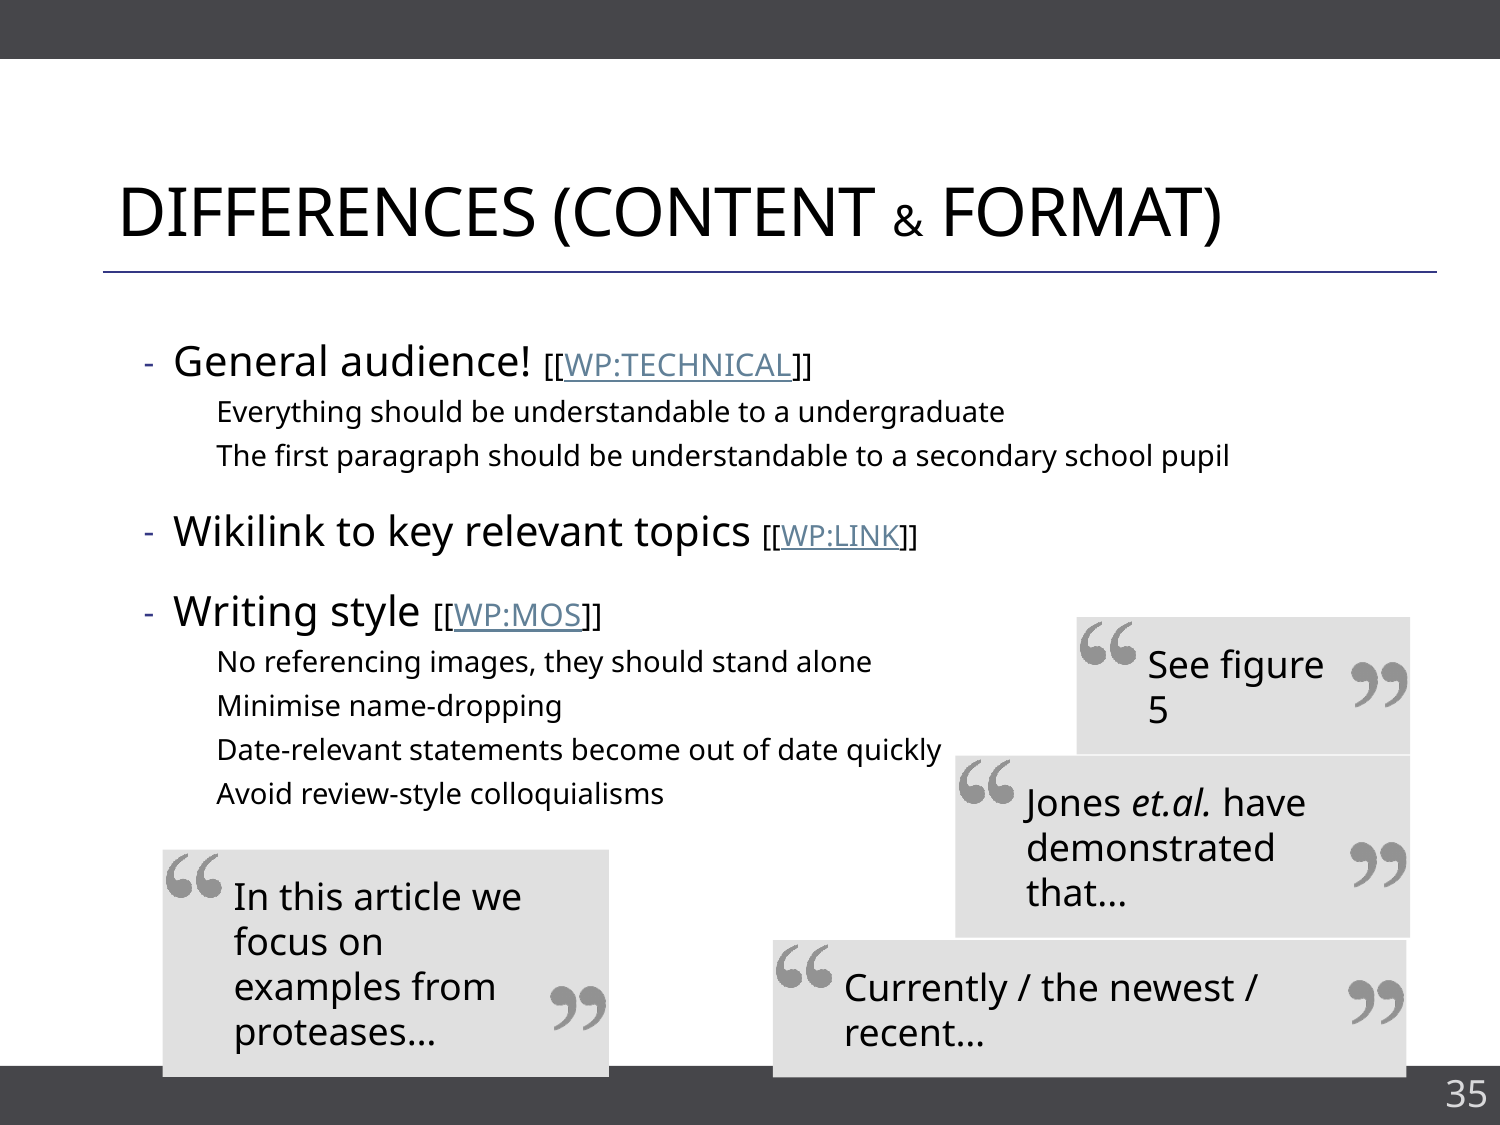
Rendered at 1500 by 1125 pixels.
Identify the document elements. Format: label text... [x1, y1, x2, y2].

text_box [162, 849, 610, 1034]
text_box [1076, 616, 1411, 711]
title Differences (content & format) [102, 132, 1378, 259]
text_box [772, 940, 1407, 1034]
list General audience! [[WP:TECHNICAL]] Everything should be understandable to a undergraduate The first paragraph should be understandable to a secondary school pupil Wikilink to key relevant topics [[WP:LINK]] Writing style [[WP:MOS]] No referencing images, they should stand alone Minimise name-dropping Date-relevant statements become out of date quickly Avoid review-style colloquialisms [128, 331, 1287, 859]
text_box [955, 755, 1411, 895]
slide_number 35 [1430, 1065, 1496, 1125]
